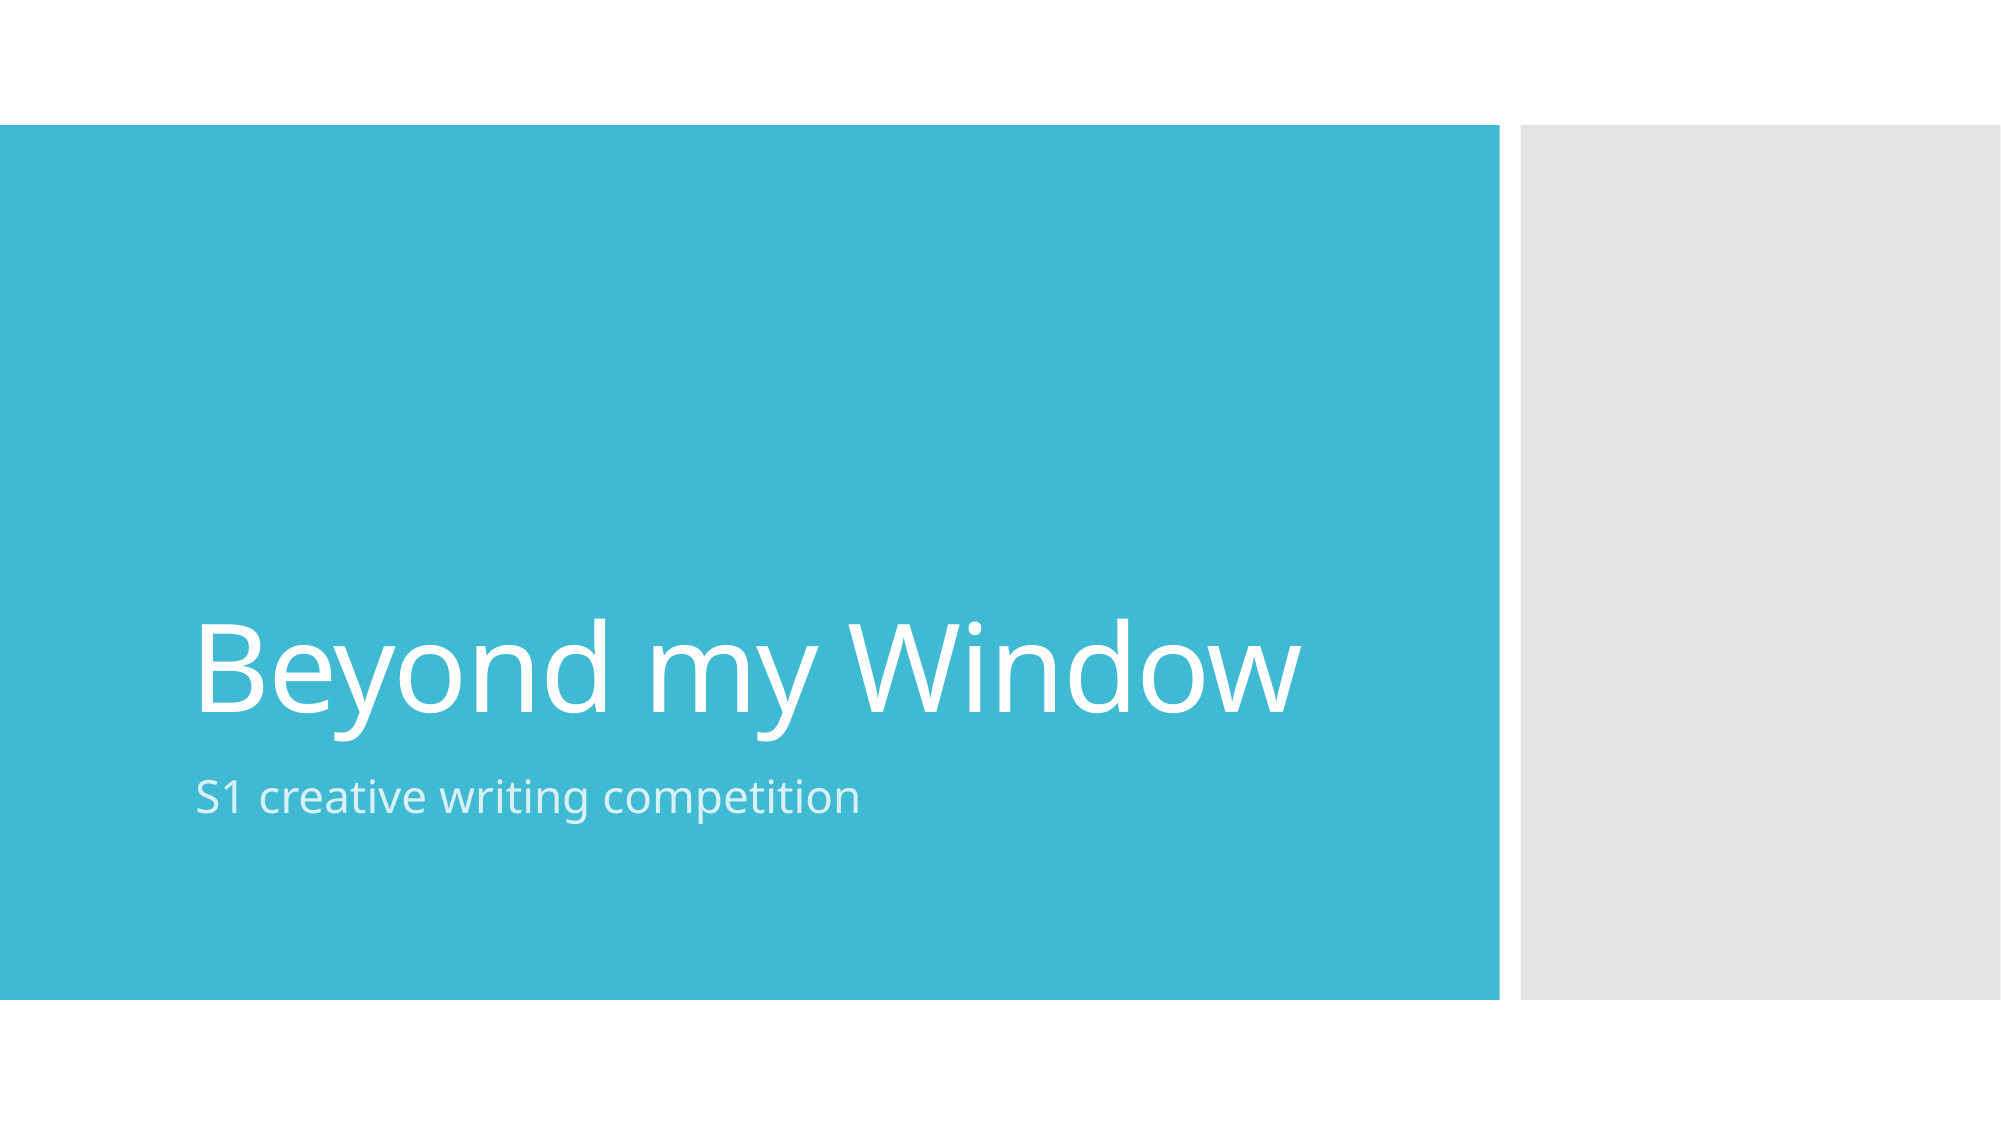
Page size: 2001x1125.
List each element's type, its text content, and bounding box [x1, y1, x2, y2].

subtitle S1 creative writing competition [180, 766, 1381, 917]
title Beyond my Window [175, 213, 1376, 747]
